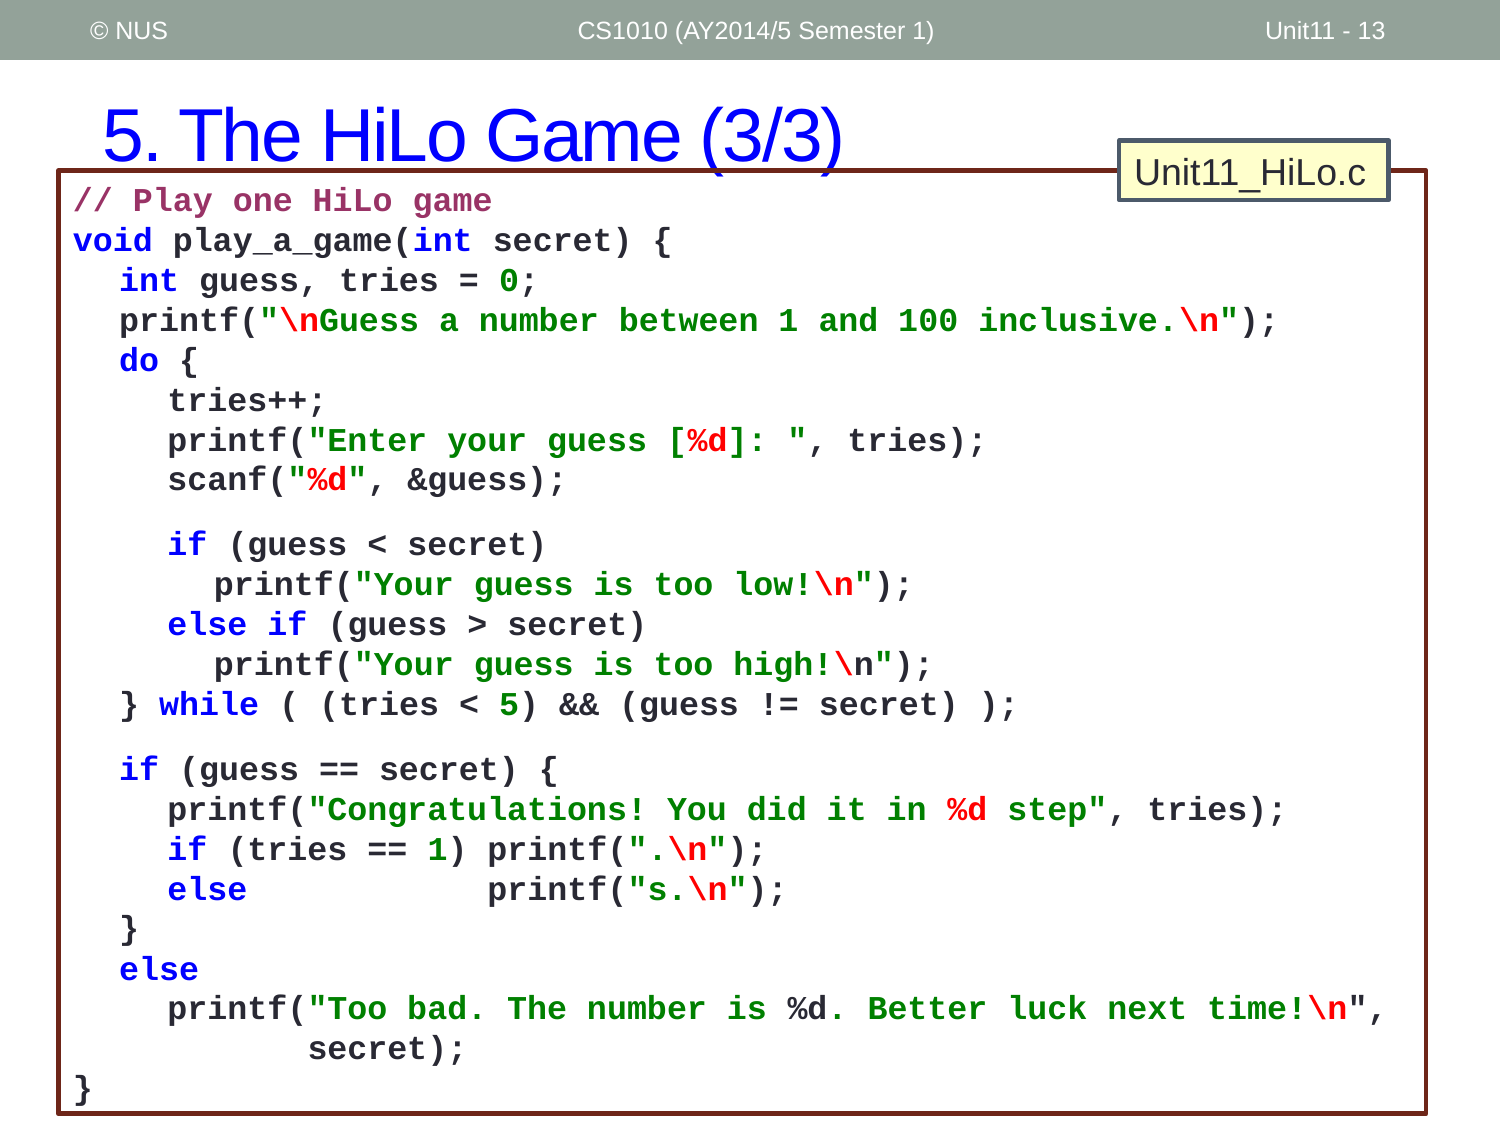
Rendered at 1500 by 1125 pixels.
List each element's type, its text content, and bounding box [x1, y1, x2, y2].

footer CS1010 (AY2014/5 Semester 1) [562, 3, 1238, 57]
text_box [57, 140, 1427, 1125]
slide_number © NUS [75, 3, 550, 57]
slide_number Unit11 - 13 [1250, 3, 1425, 57]
title 5. The HiLo Game (3/3) [87, 62, 1463, 200]
